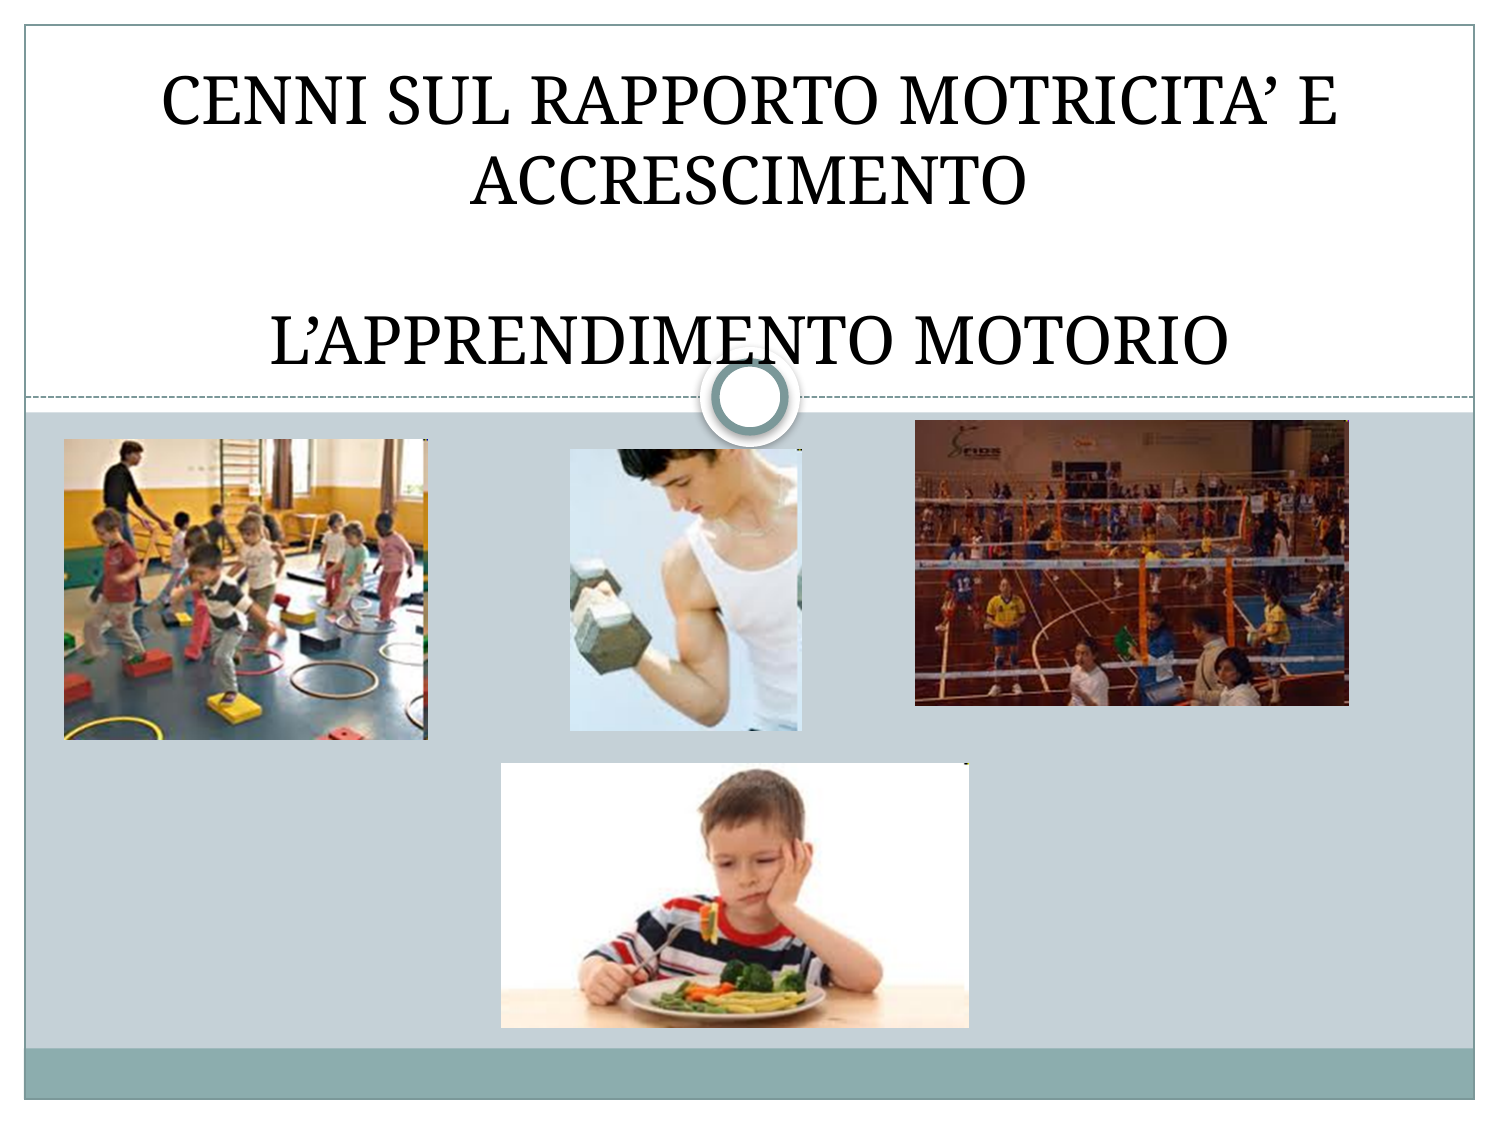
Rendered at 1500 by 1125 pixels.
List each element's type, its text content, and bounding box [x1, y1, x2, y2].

title CENNI SUL RAPPORTO MOTRICITA’ E ACCRESCIMENTO L’APPRENDIMENTO MOTORIO [112, 62, 1388, 386]
picture [915, 420, 1349, 706]
picture [64, 439, 429, 740]
picture [501, 763, 970, 1028]
picture [570, 448, 802, 731]
